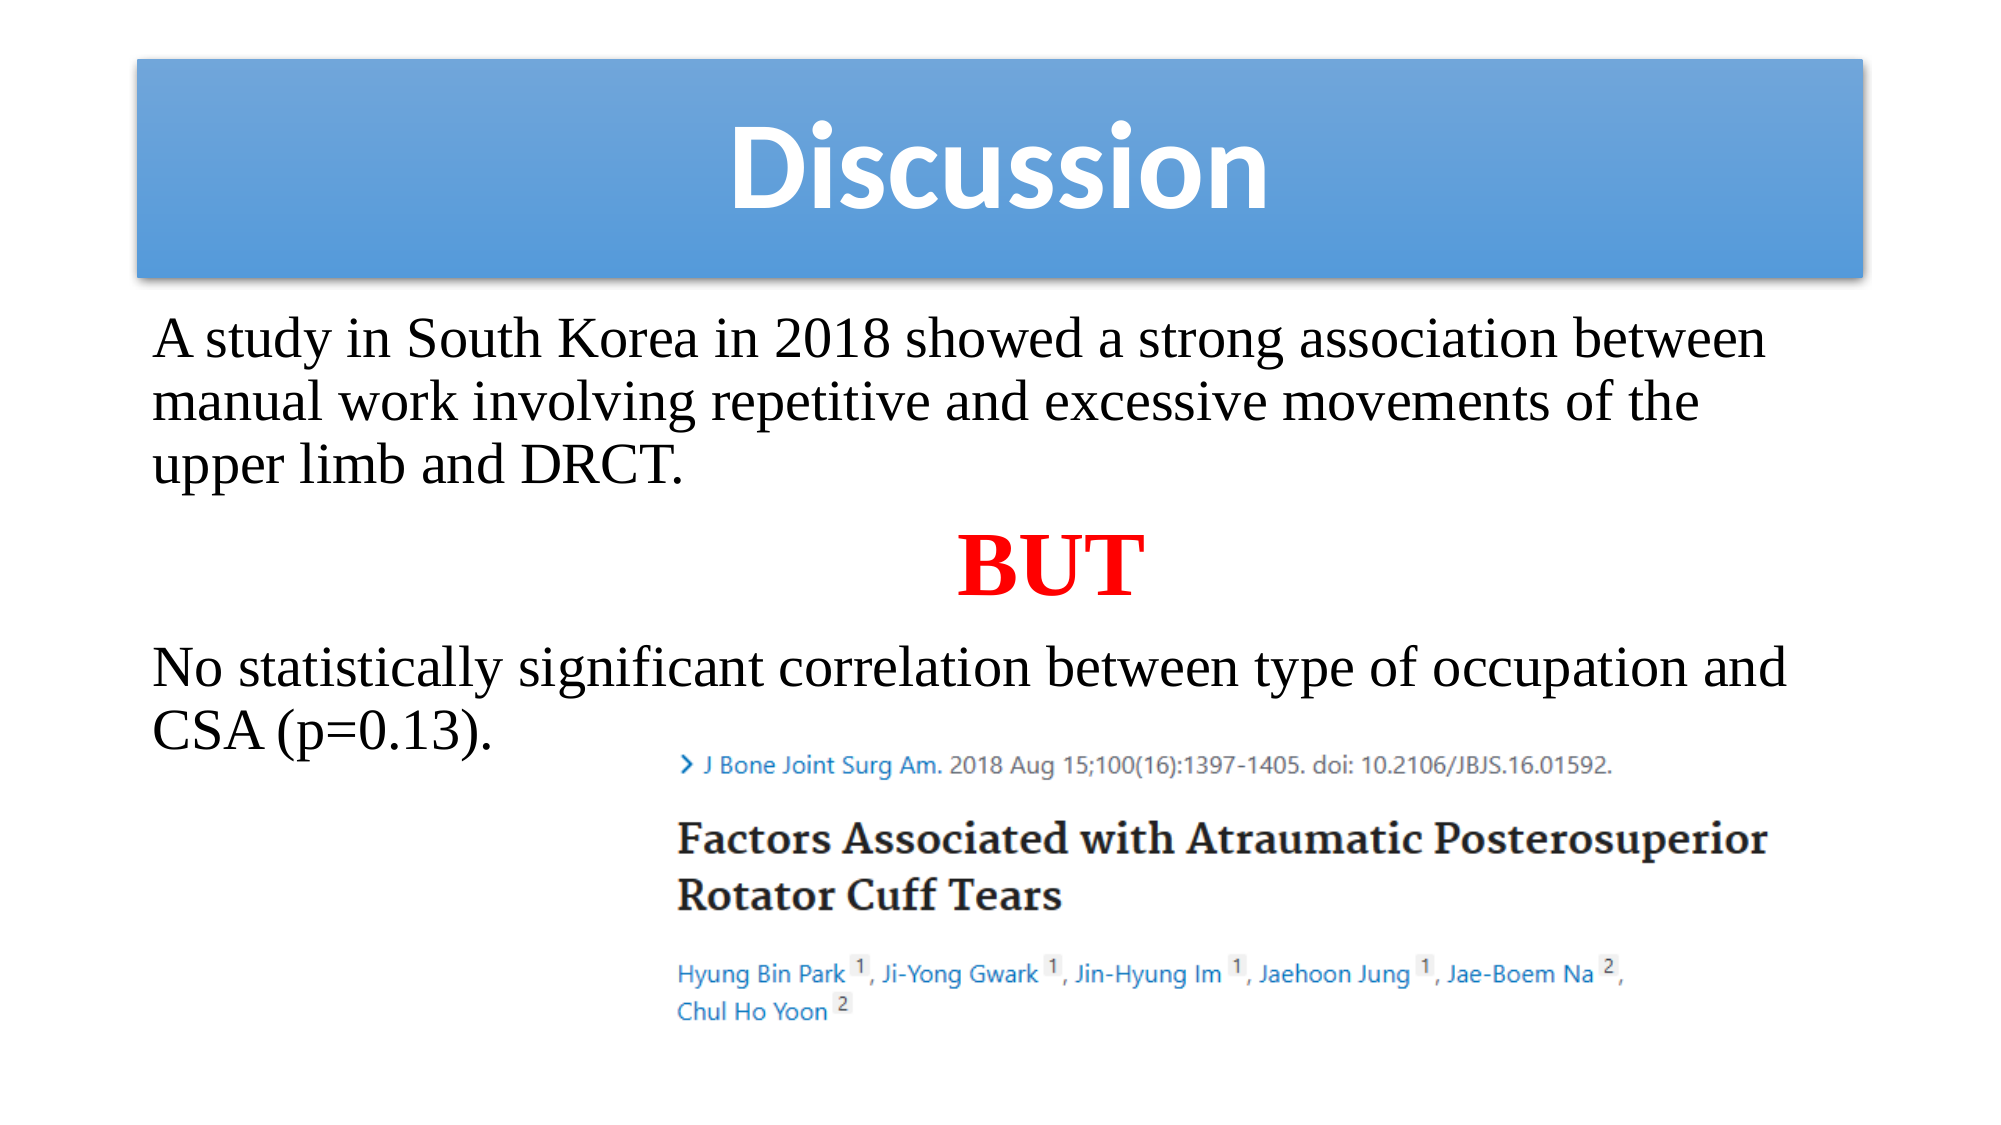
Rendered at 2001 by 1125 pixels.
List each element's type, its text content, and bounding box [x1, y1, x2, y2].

title Discussion [137, 59, 1863, 278]
list A study in South Korea in 2018 showed a strong association between manual work involving repetitive and excessive movements of the upper limb and DRCT. BUT No statistically significant correlation between type of occupation and CSA (p=0.13). [137, 299, 1863, 1014]
picture [642, 722, 1863, 1036]
